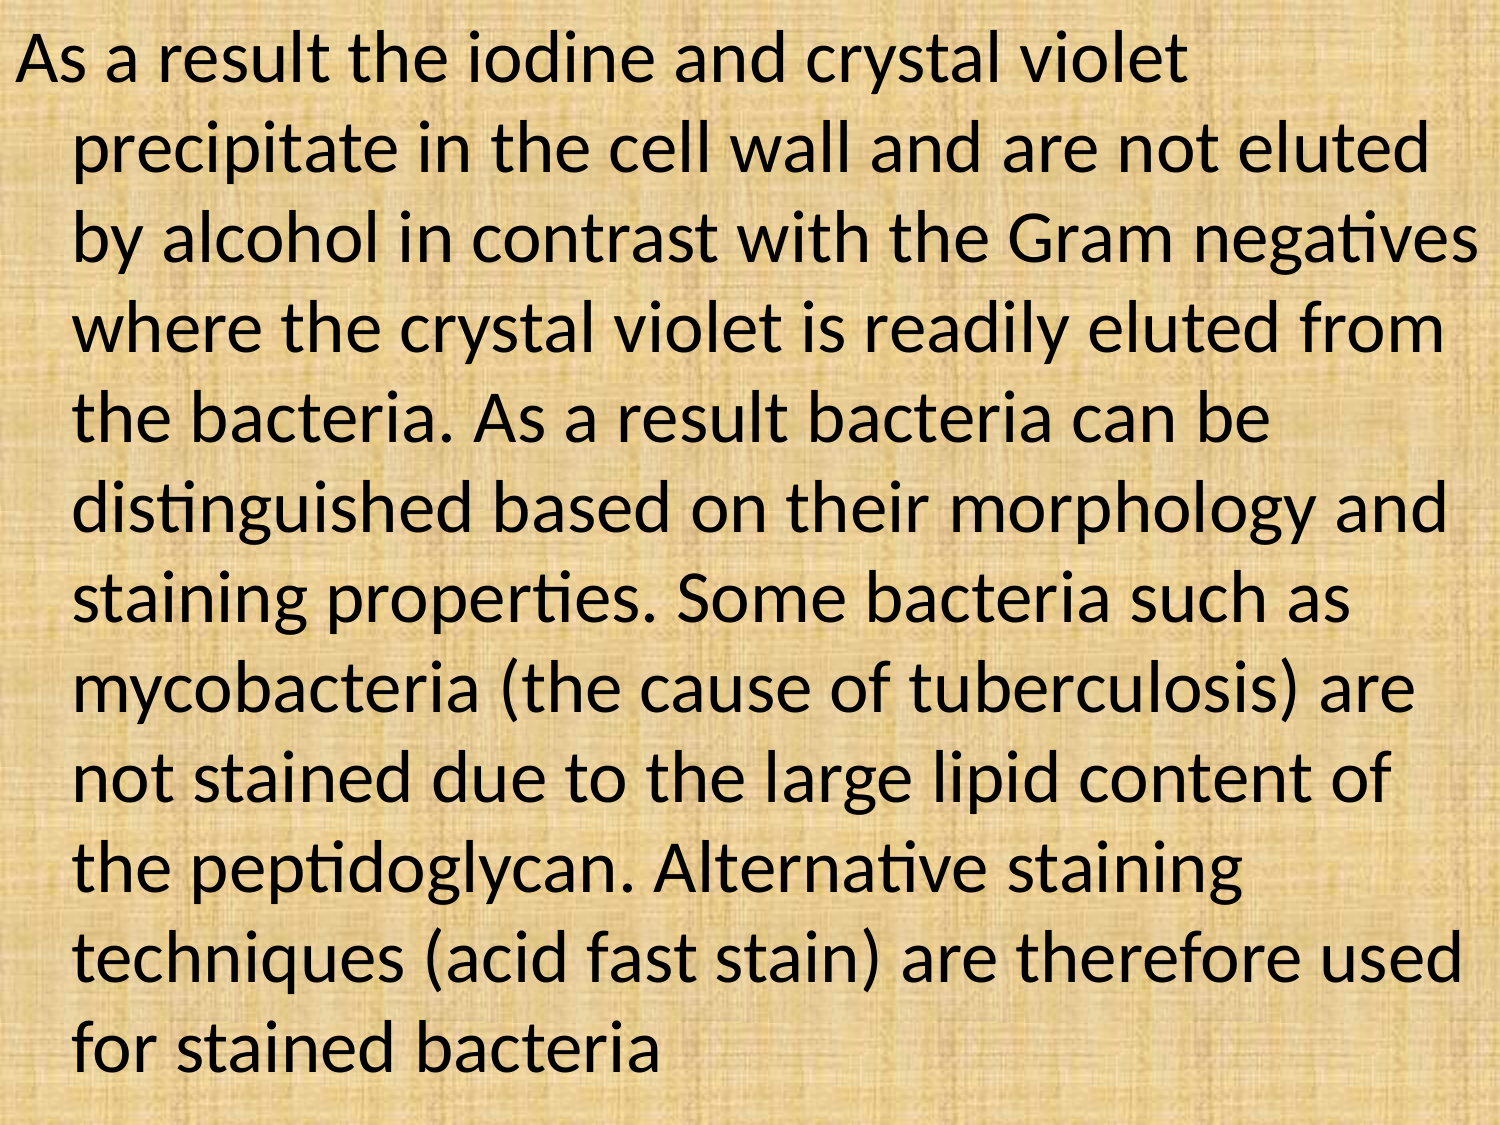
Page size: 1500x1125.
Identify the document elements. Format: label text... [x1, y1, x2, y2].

list As a result the iodine and crystal violet precipitate in the cell wall and are not eluted by alcohol in contrast with the Gram negatives where the crystal violet is readily eluted from the bacteria. As a result bacteria can be distinguished based on their morphology and staining properties. Some bacteria such as mycobacteria (the cause of tuberculosis) are not stained due to the large lipid content of the peptidoglycan. Alternative staining techniques (acid fast stain) are therefore used for stained bacteria [0, 0, 1500, 1125]
